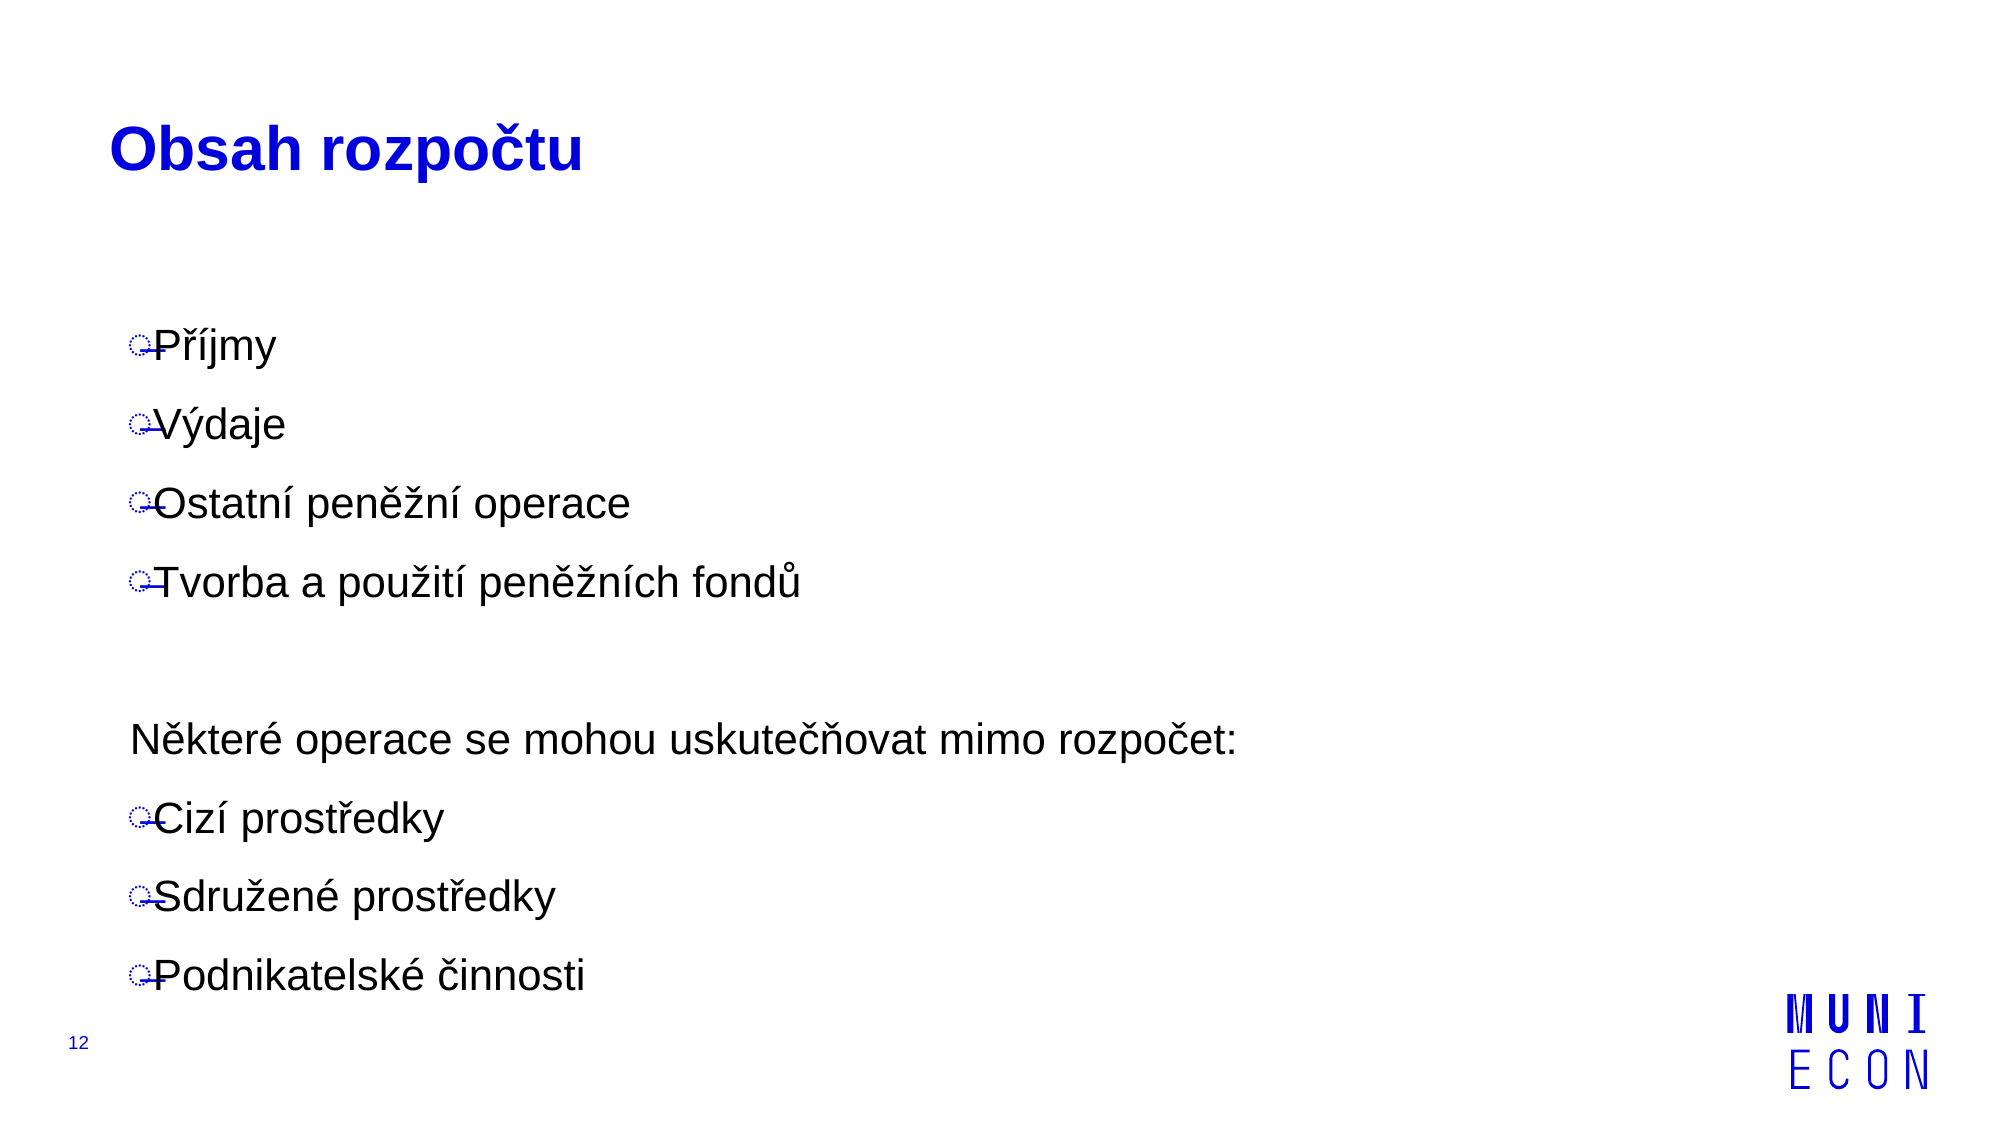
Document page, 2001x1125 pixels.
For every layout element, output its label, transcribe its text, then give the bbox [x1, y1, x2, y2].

slide_number 12 [68, 1021, 110, 1063]
title Obsah rozpočtu [109, 120, 1874, 195]
list Příjmy Výdaje Ostatní peněžní operace Tvorba a použití peněžních fondů Některé operace se mohou uskutečňovat mimo rozpočet: Cizí prostředky Sdružené prostředky Podnikatelské činnosti [118, 290, 1883, 957]
